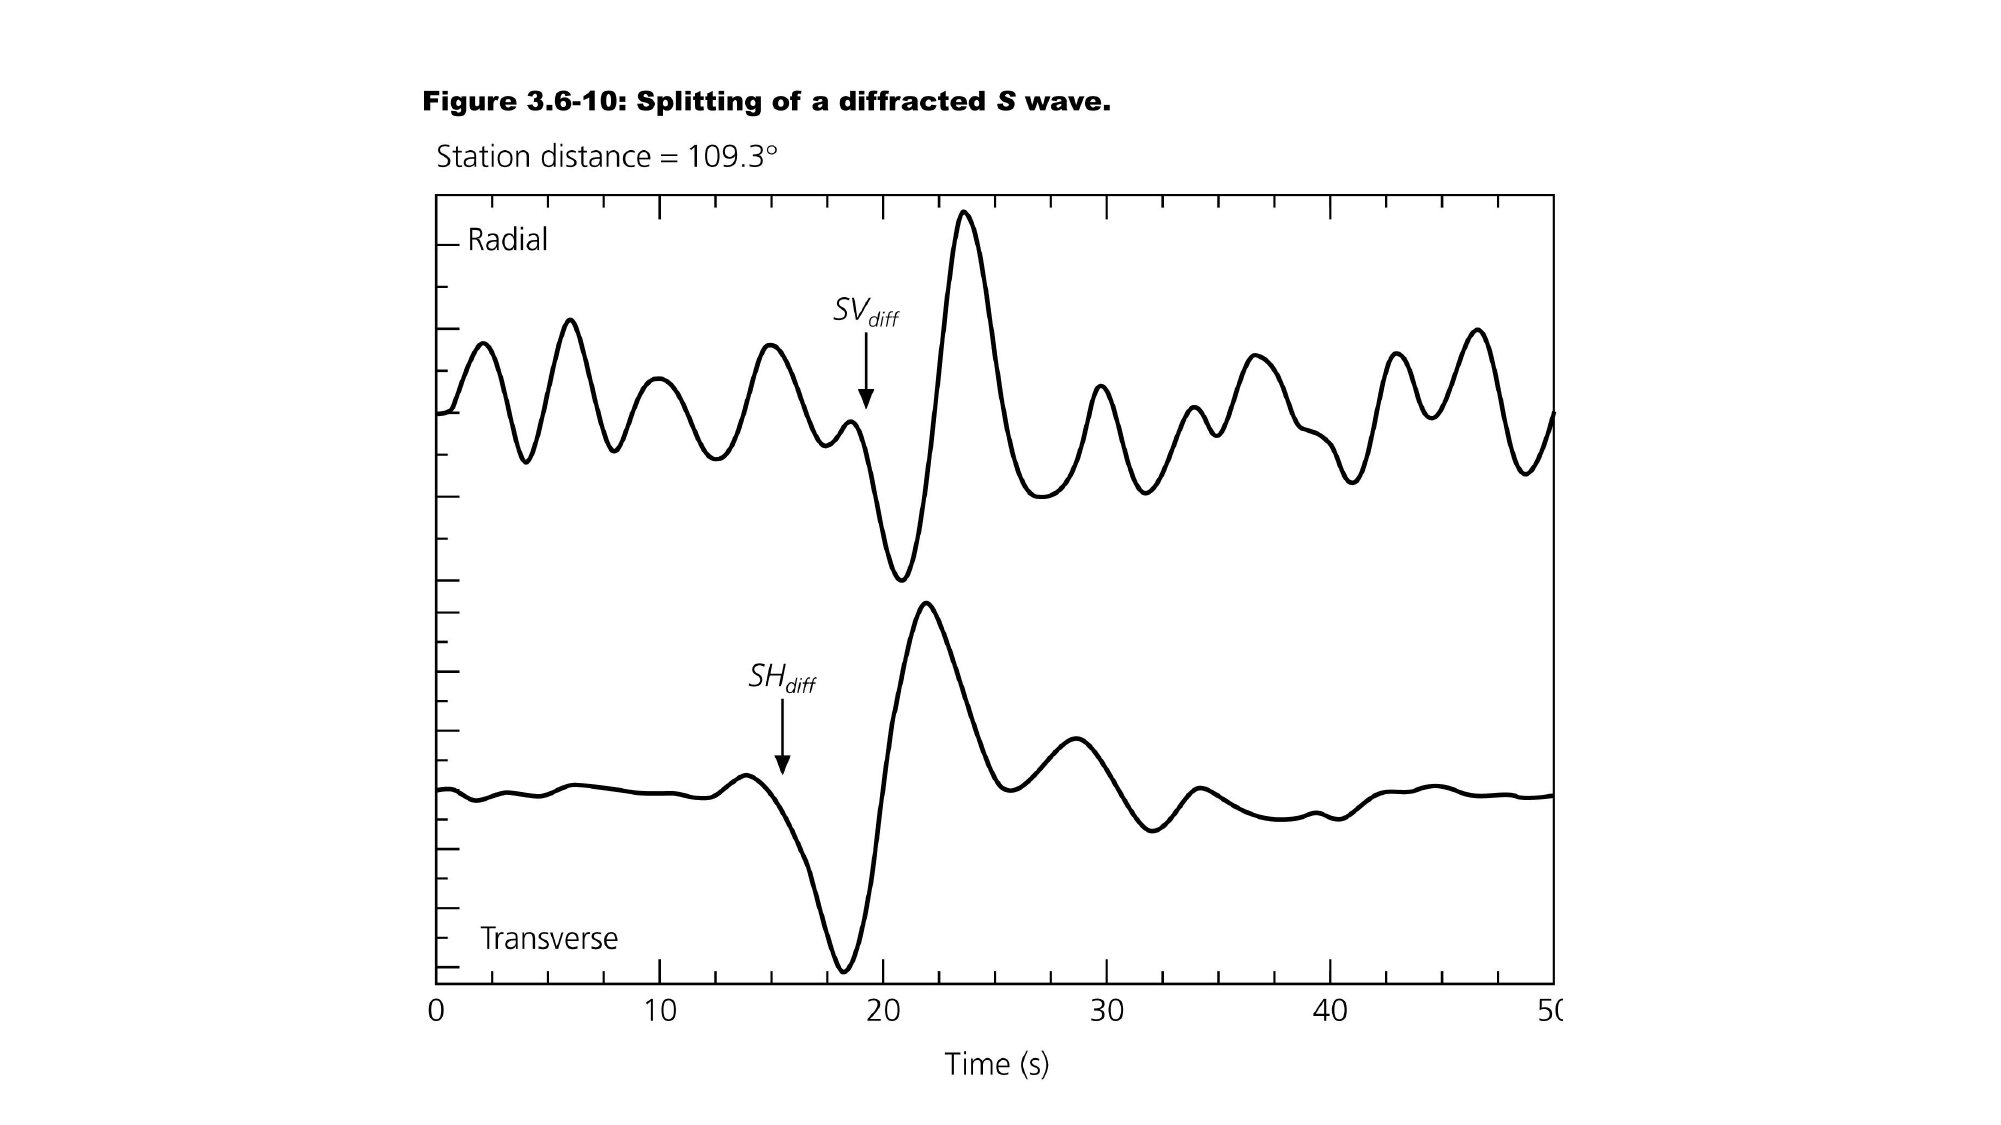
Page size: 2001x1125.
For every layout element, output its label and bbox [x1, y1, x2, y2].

picture [412, 58, 1563, 1090]
